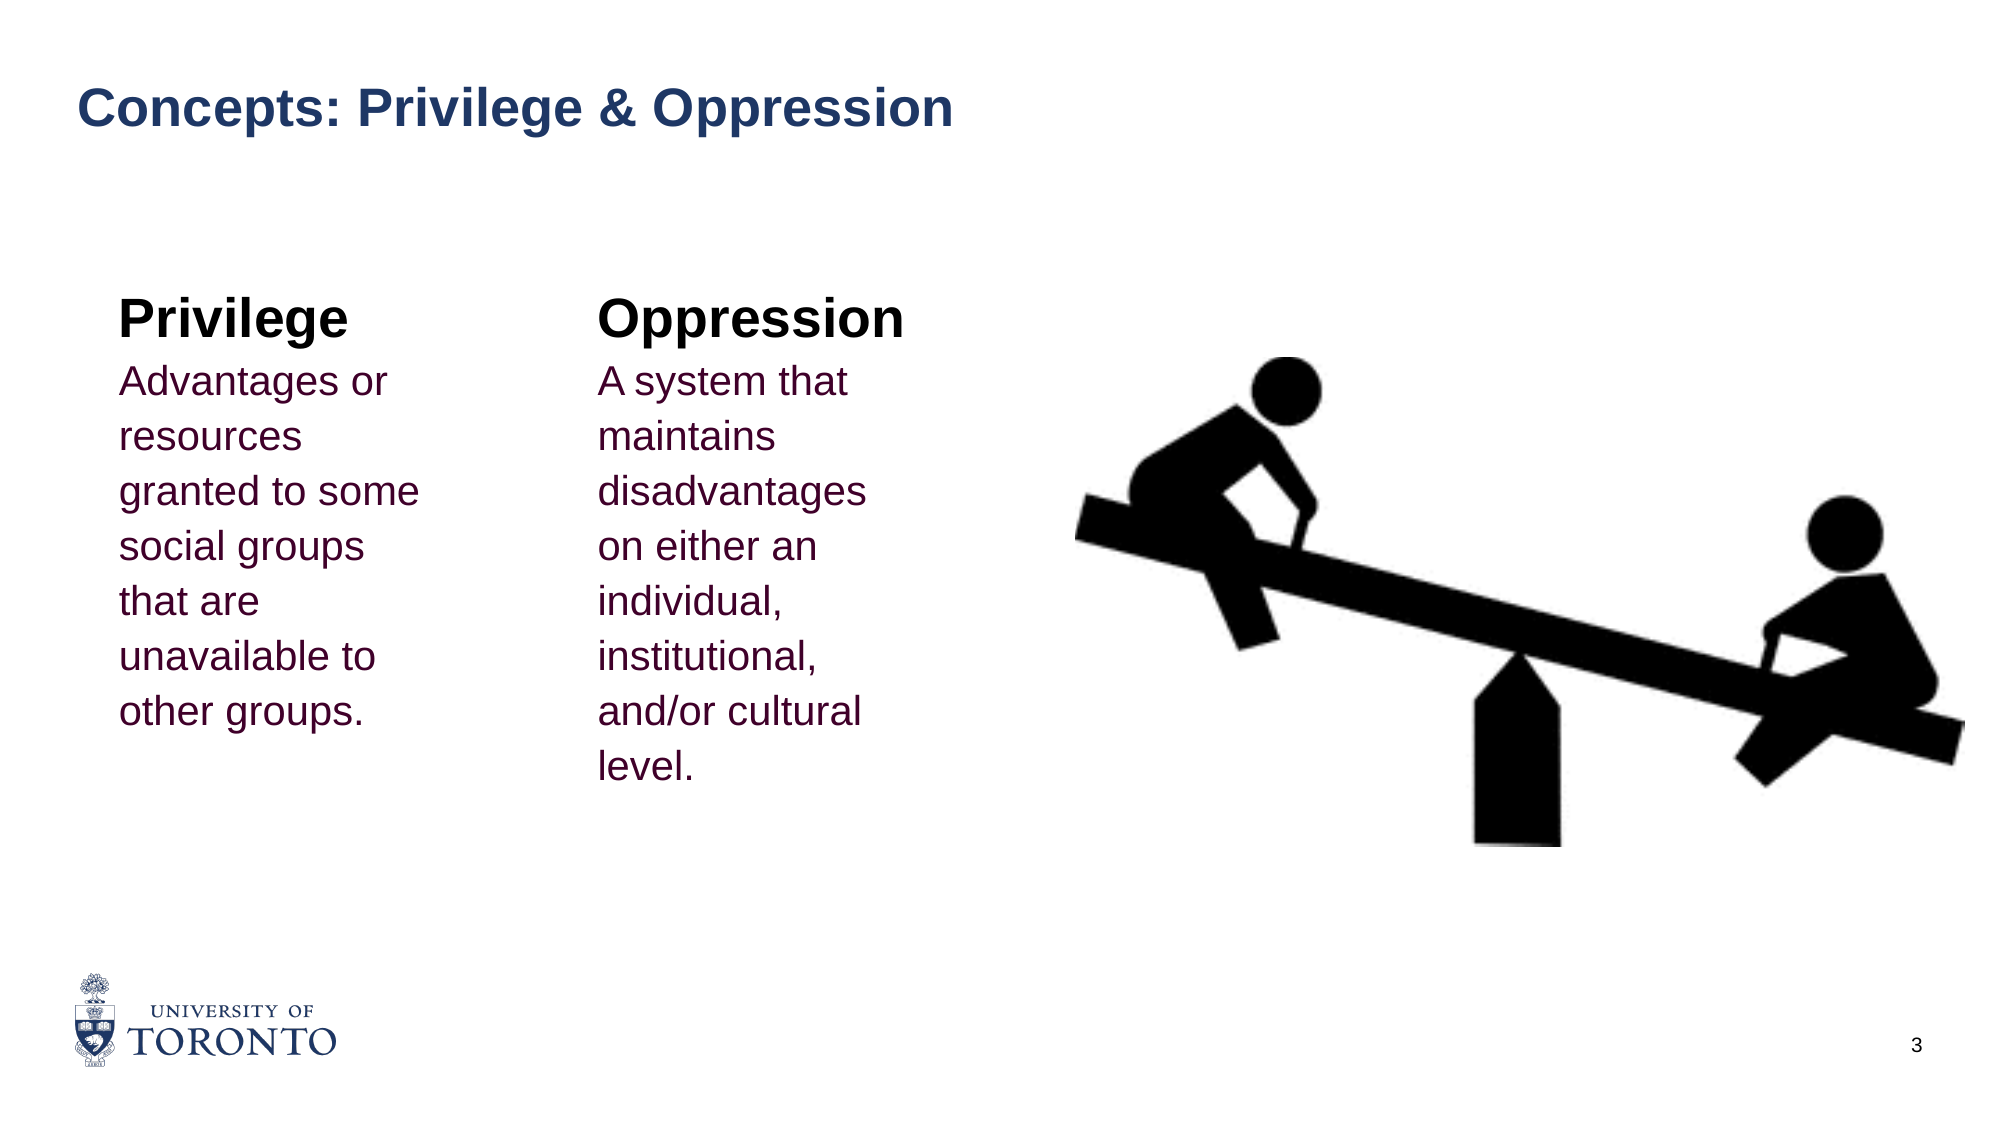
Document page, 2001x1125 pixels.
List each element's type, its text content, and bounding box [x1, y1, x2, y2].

slide_number 3 [1820, 1021, 1938, 1066]
title Concepts: Privilege & Oppression [62, 72, 1469, 235]
text_box Oppression A system that maintains disadvantages on either an individual, institutional, and/or cultural level. [577, 255, 944, 994]
picture [1075, 357, 1965, 847]
text_box Privilege Advantages or resources granted to some social groups that are unavailable to other groups. [98, 255, 446, 994]
picture [75, 973, 336, 1067]
